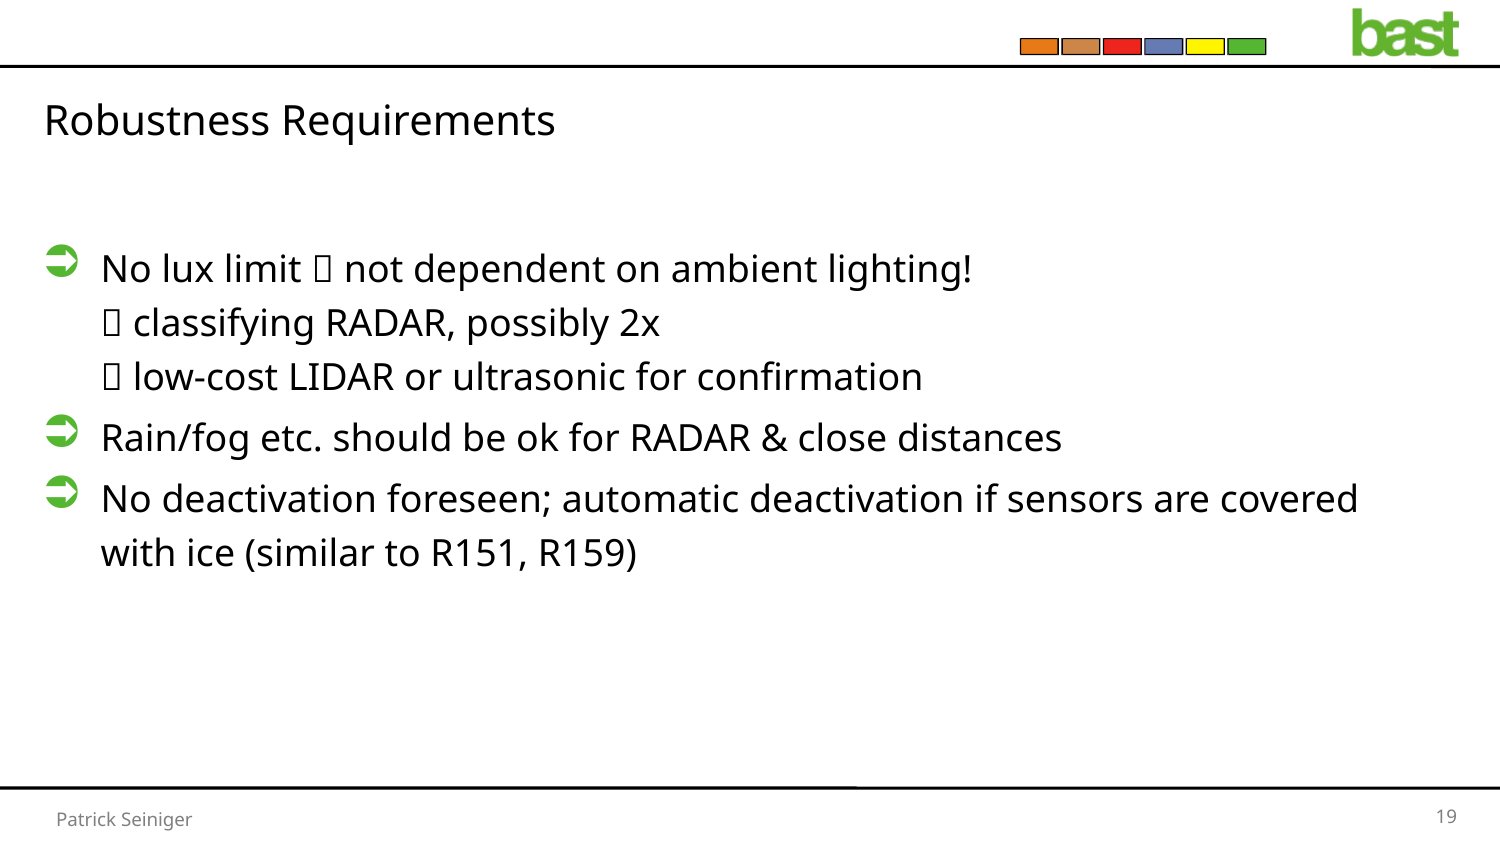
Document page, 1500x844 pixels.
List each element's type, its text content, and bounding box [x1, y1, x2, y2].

list No lux limit  not dependent on ambient lighting!  classifying RADAR, possibly 2x  low-cost LIDAR or ultrasonic for confirmation Rain/fog etc. should be ok for RADAR & close distances No deactivation foreseen; automatic deactivation if sensors are covered with ice (similar to R151, R159) [41, 228, 1426, 759]
title Robustness Requirements [43, 76, 1216, 180]
picture [1352, 8, 1459, 57]
